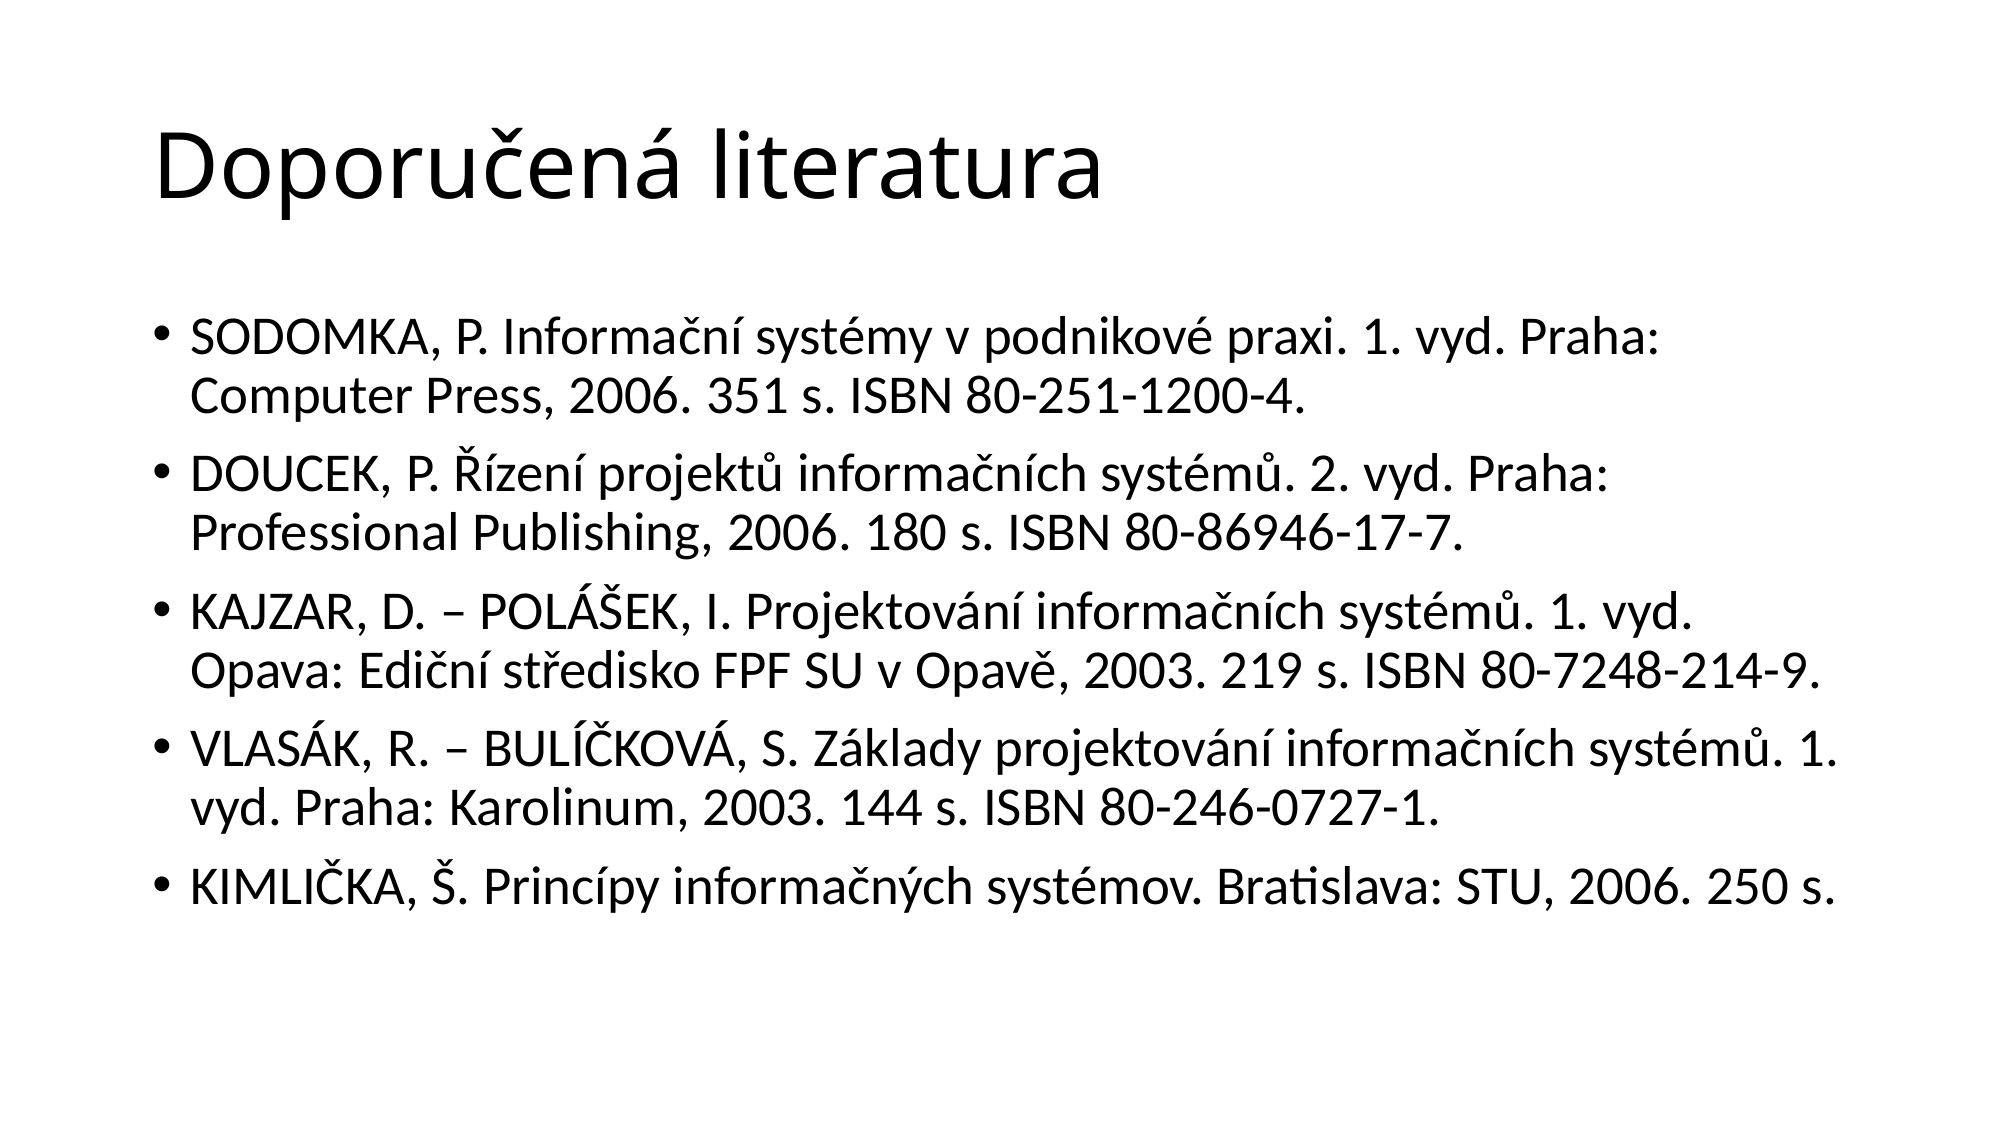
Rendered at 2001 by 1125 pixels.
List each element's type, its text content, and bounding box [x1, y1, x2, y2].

list SODOMKA, P. Informační systémy v podnikové praxi. 1. vyd. Praha: Computer Press, 2006. 351 s. ISBN 80-251-1200-4. DOUCEK, P. Řízení projektů informačních systémů. 2. vyd. Praha: Professional Publishing, 2006. 180 s. ISBN 80-86946-17-7. KAJZAR, D. – POLÁŠEK, I. Projektování informačních systémů. 1. vyd. Opava: Ediční středisko FPF SU v Opavě, 2003. 219 s. ISBN 80-7248-214-9. VLASÁK, R. – BULÍČKOVÁ, S. Základy projektování informačních systémů. 1. vyd. Praha: Karolinum, 2003. 144 s. ISBN 80-246-0727-1. KIMLIČKA, Š. Princípy informačných systémov. Bratislava: STU, 2006. 250 s. [137, 299, 1863, 1014]
title Doporučená literatura [137, 59, 1863, 278]
